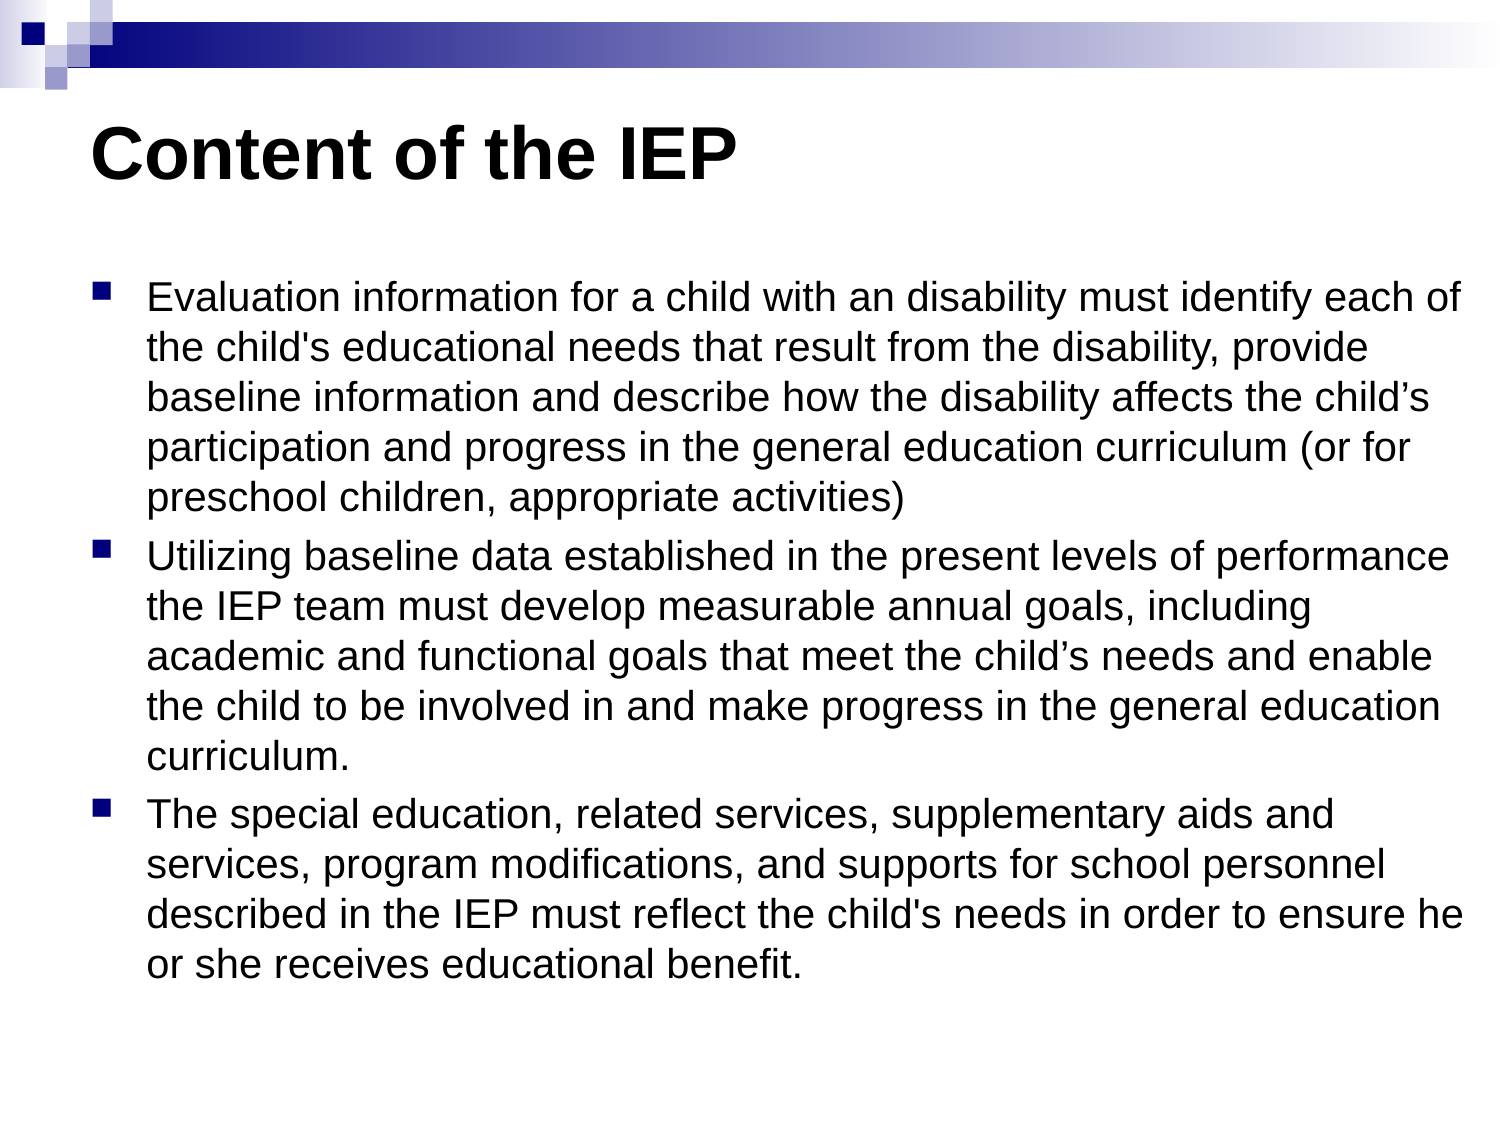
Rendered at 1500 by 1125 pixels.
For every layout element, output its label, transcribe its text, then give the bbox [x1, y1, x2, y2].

title Content of the IEP [75, 75, 1425, 225]
list Evaluation information for a child with an disability must identify each of the child's educational needs that result from the disability, provide baseline information and describe how the disability affects the child’s participation and progress in the general education curriculum (or for preschool children, appropriate activities) Utilizing baseline data established in the present levels of performance the IEP team must develop measurable annual goals, including academic and functional goals that meet the child’s needs and enable the child to be involved in and make progress in the general education curriculum. The special education, related services, supplementary aids and services, program modifications, and supports for school personnel described in the IEP must reflect the child's needs in order to ensure he or she receives educational benefit. [75, 262, 1500, 1125]
